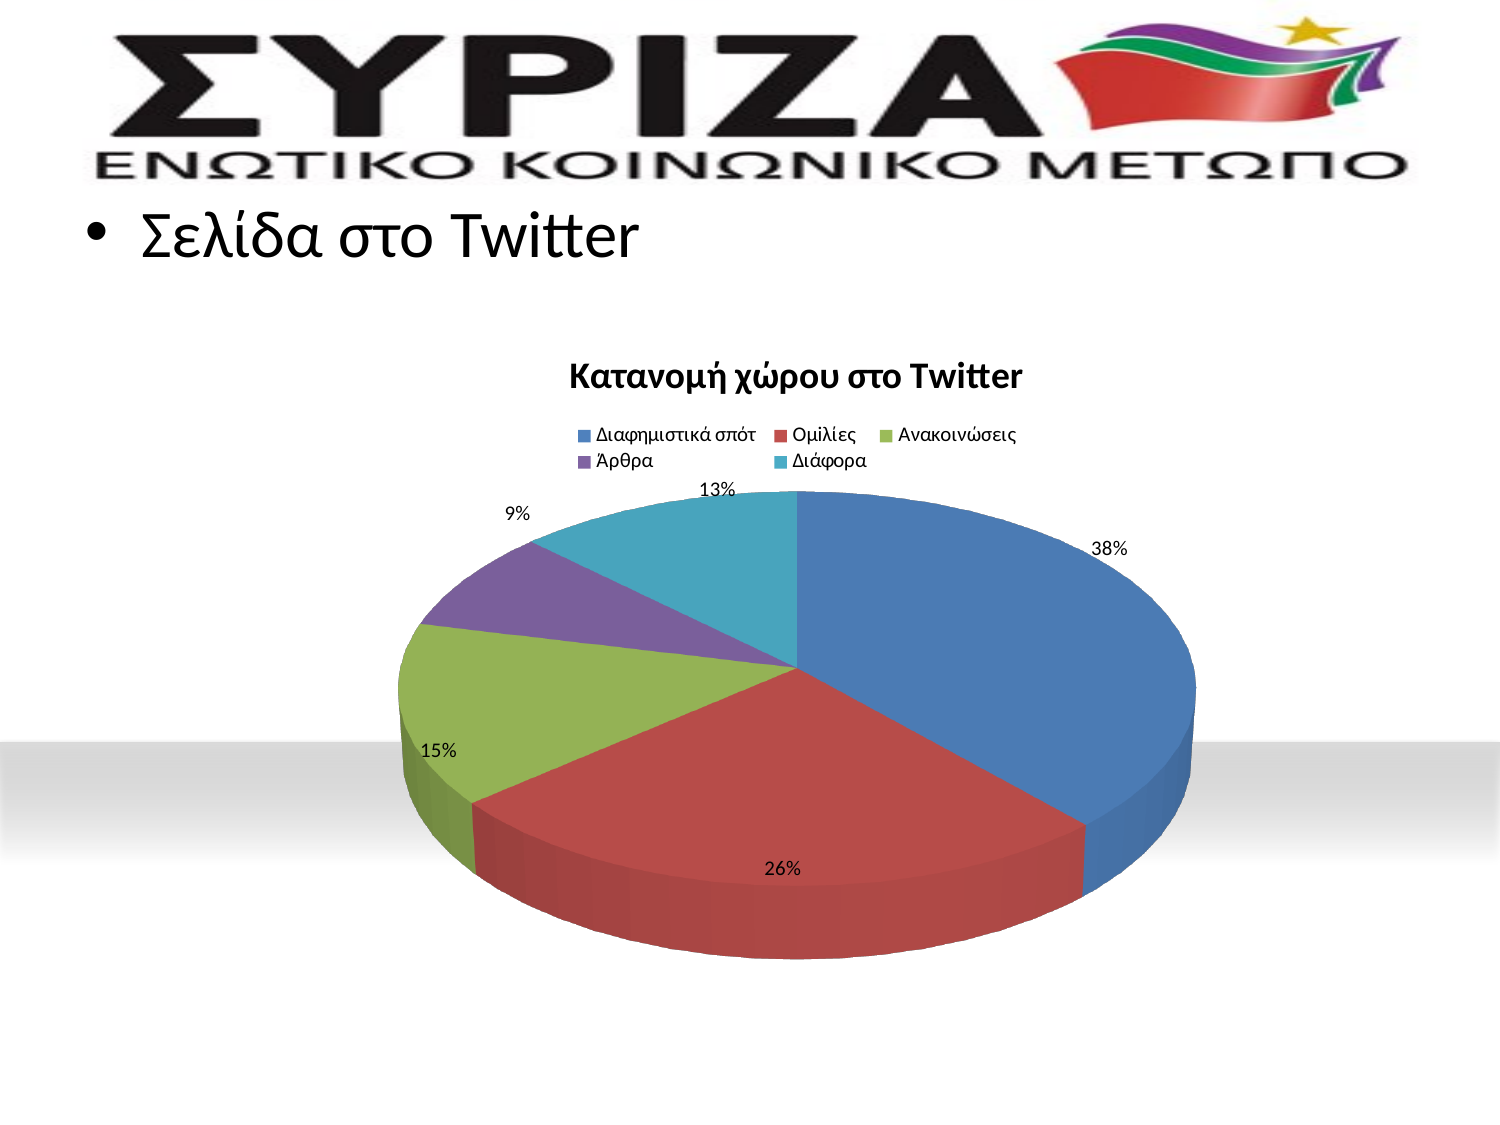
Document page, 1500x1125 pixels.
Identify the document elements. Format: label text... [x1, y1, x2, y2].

picture [58, 0, 1442, 188]
chart [316, 327, 1278, 973]
list Σελίδα στο Twitter [70, 197, 1418, 926]
